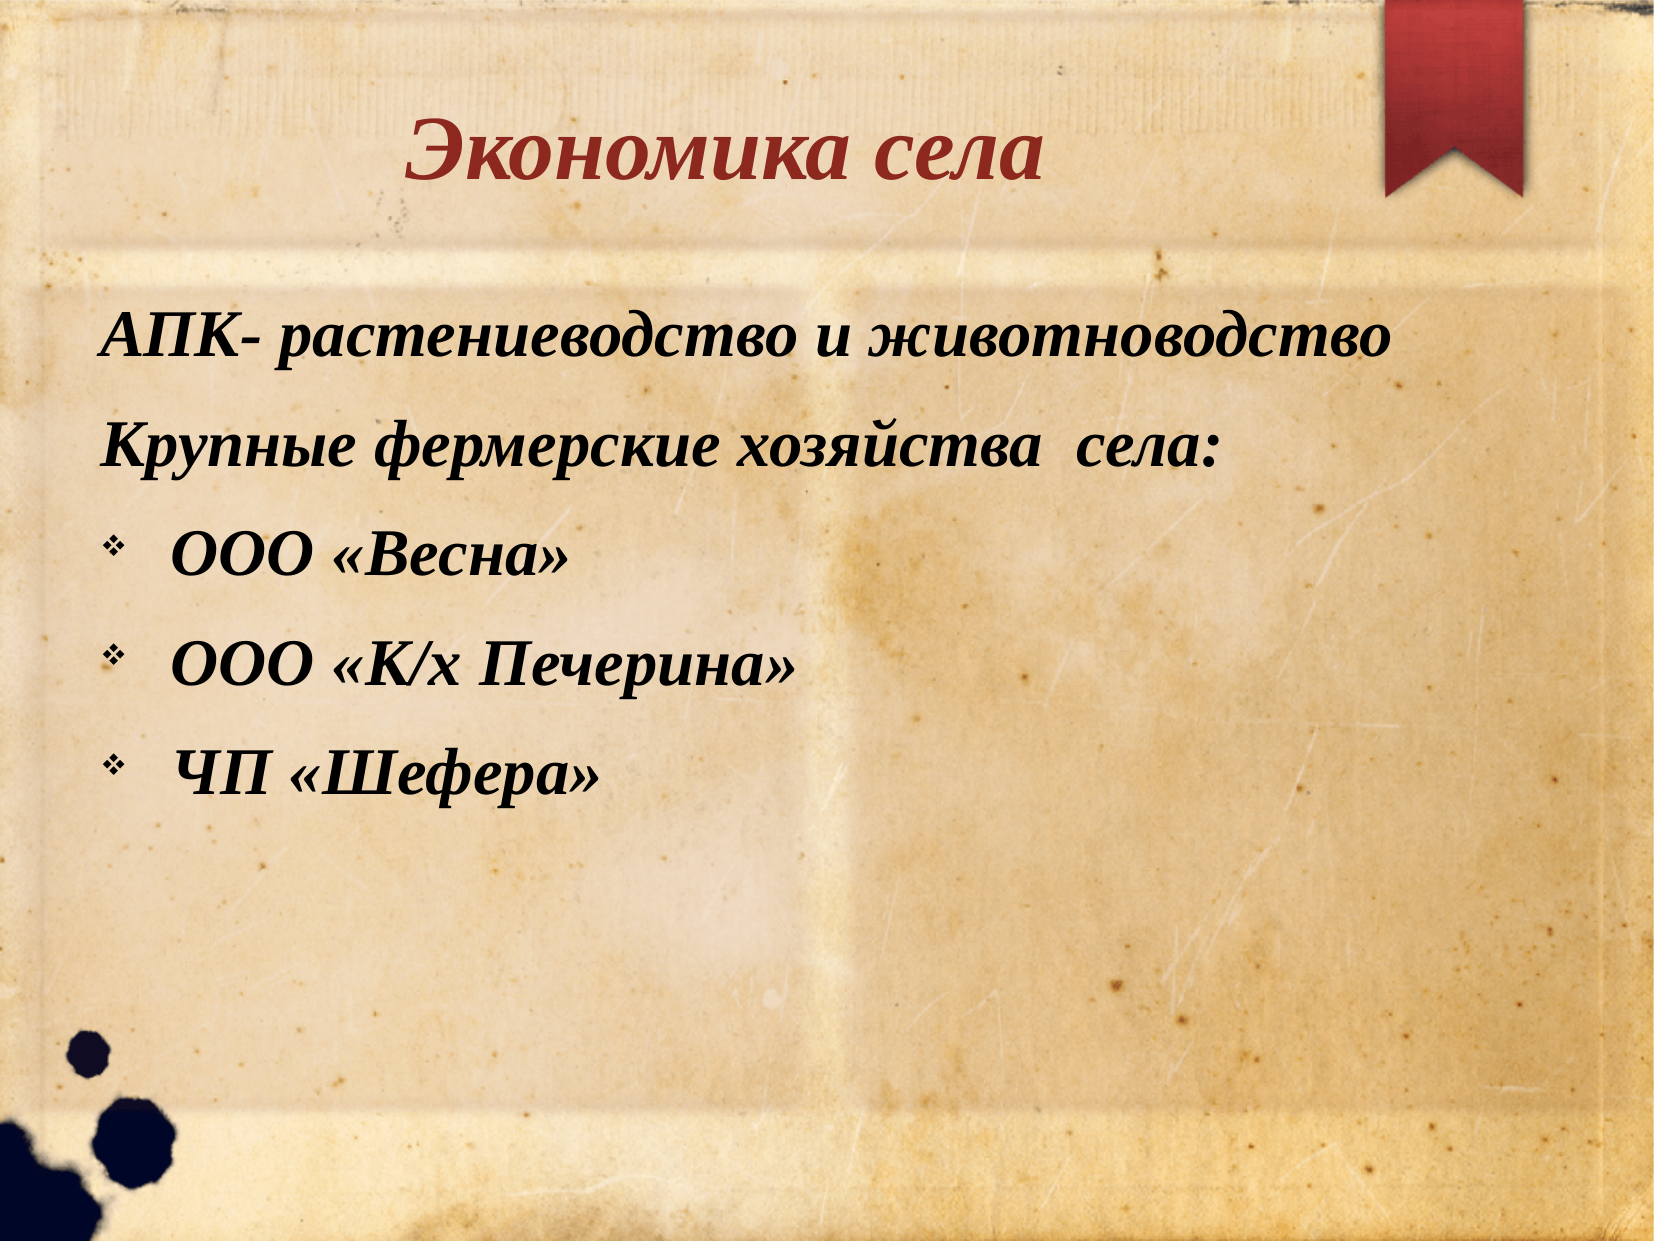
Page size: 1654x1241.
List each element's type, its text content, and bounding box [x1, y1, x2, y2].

picture [0, 0, 1654, 1241]
list АПК- растениеводство и животноводство Крупные фермерские хозяйства села: ООО «Весна» ООО «К/х Печерина» ЧП «Шефера» [82, 290, 1538, 1010]
title Экономика села [82, 49, 1347, 237]
